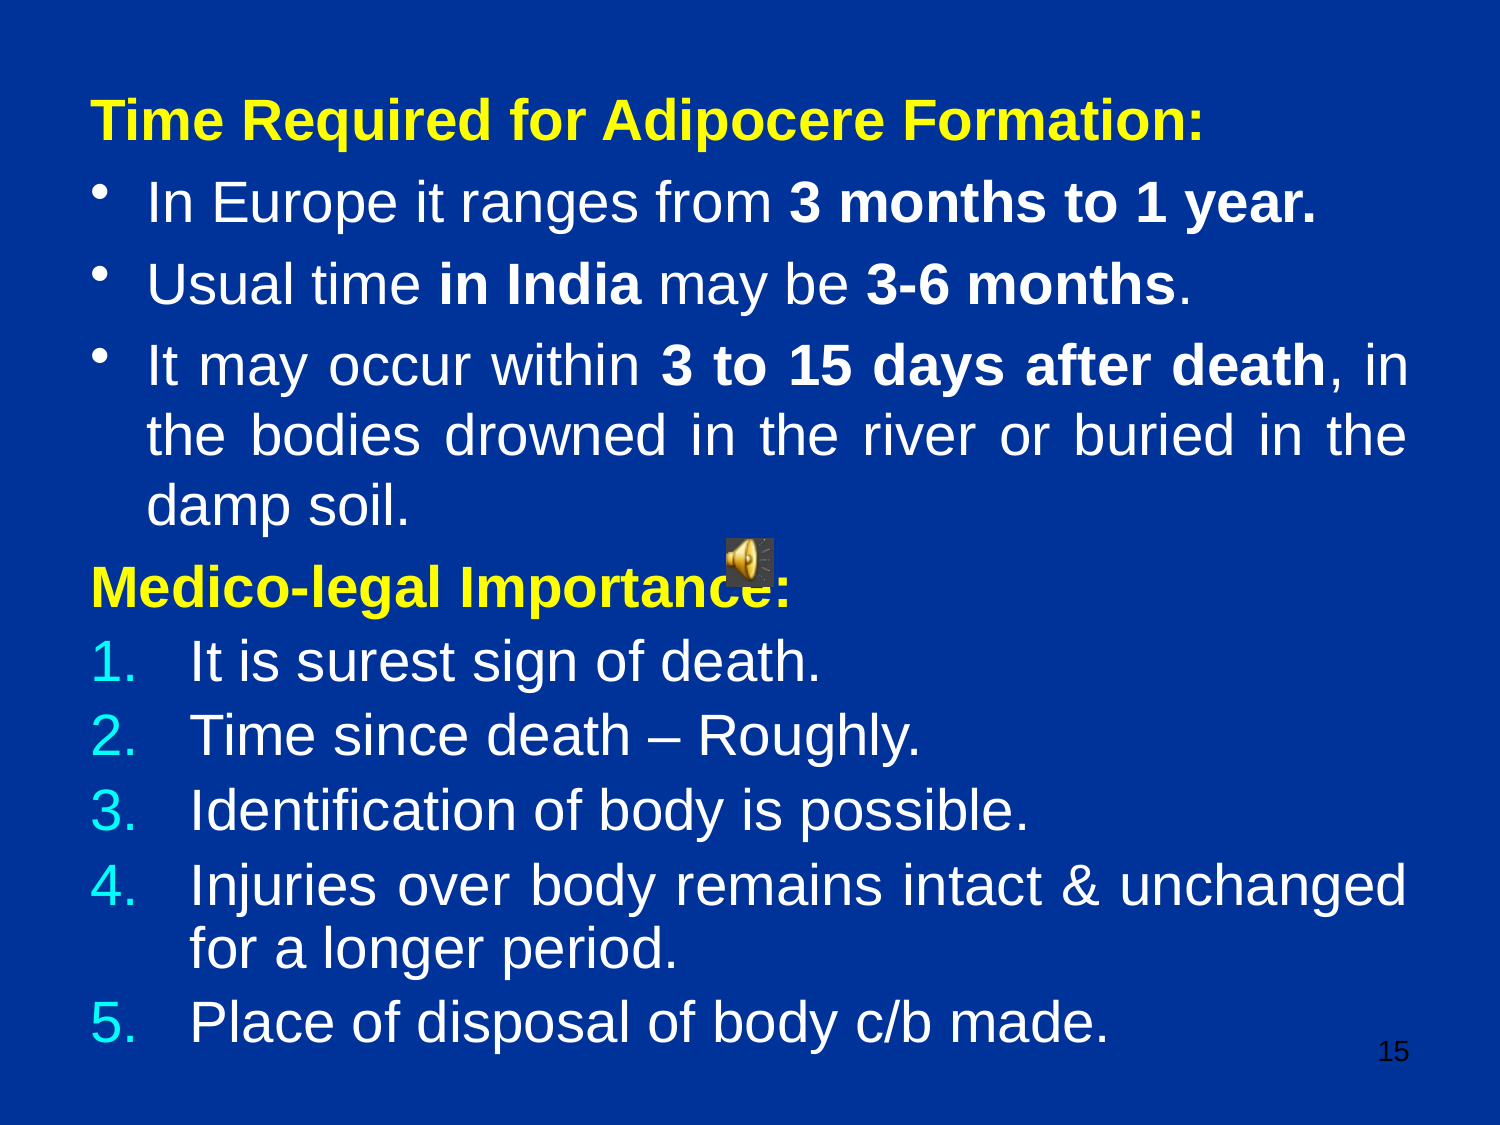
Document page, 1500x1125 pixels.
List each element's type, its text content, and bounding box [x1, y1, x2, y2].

slide_number 15 [1074, 1024, 1426, 1103]
list Time Required for Adipocere Formation: In Europe it ranges from 3 months to 1 year. Usual time in India may be 3-6 months. It may occur within 3 to 15 days after death, in the bodies drowned in the river or buried in the damp soil. Medico-legal Importance: It is surest sign of death. Time since death – Roughly. Identification of body is possible. Injuries over body remains intact & unchanged for a longer period. Place of disposal of body c/b made. [74, 74, 1426, 1088]
picture [724, 537, 776, 588]
